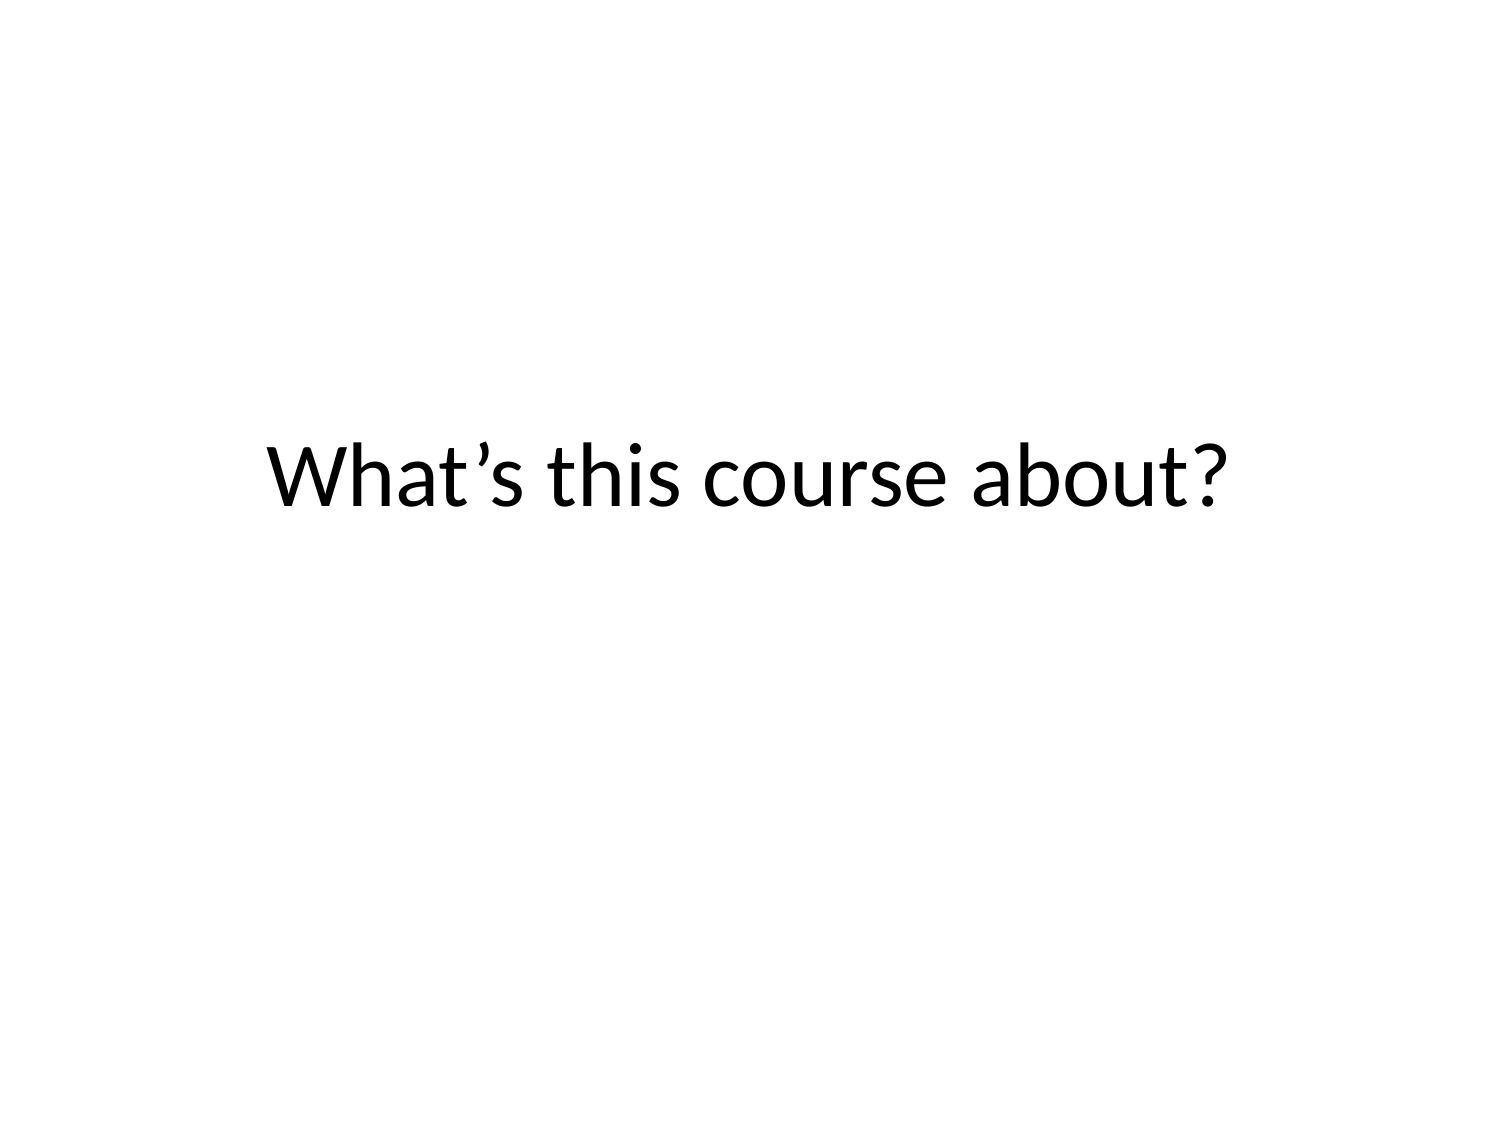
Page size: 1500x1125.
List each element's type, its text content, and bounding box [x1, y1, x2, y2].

title What’s this course about? [112, 349, 1388, 591]
